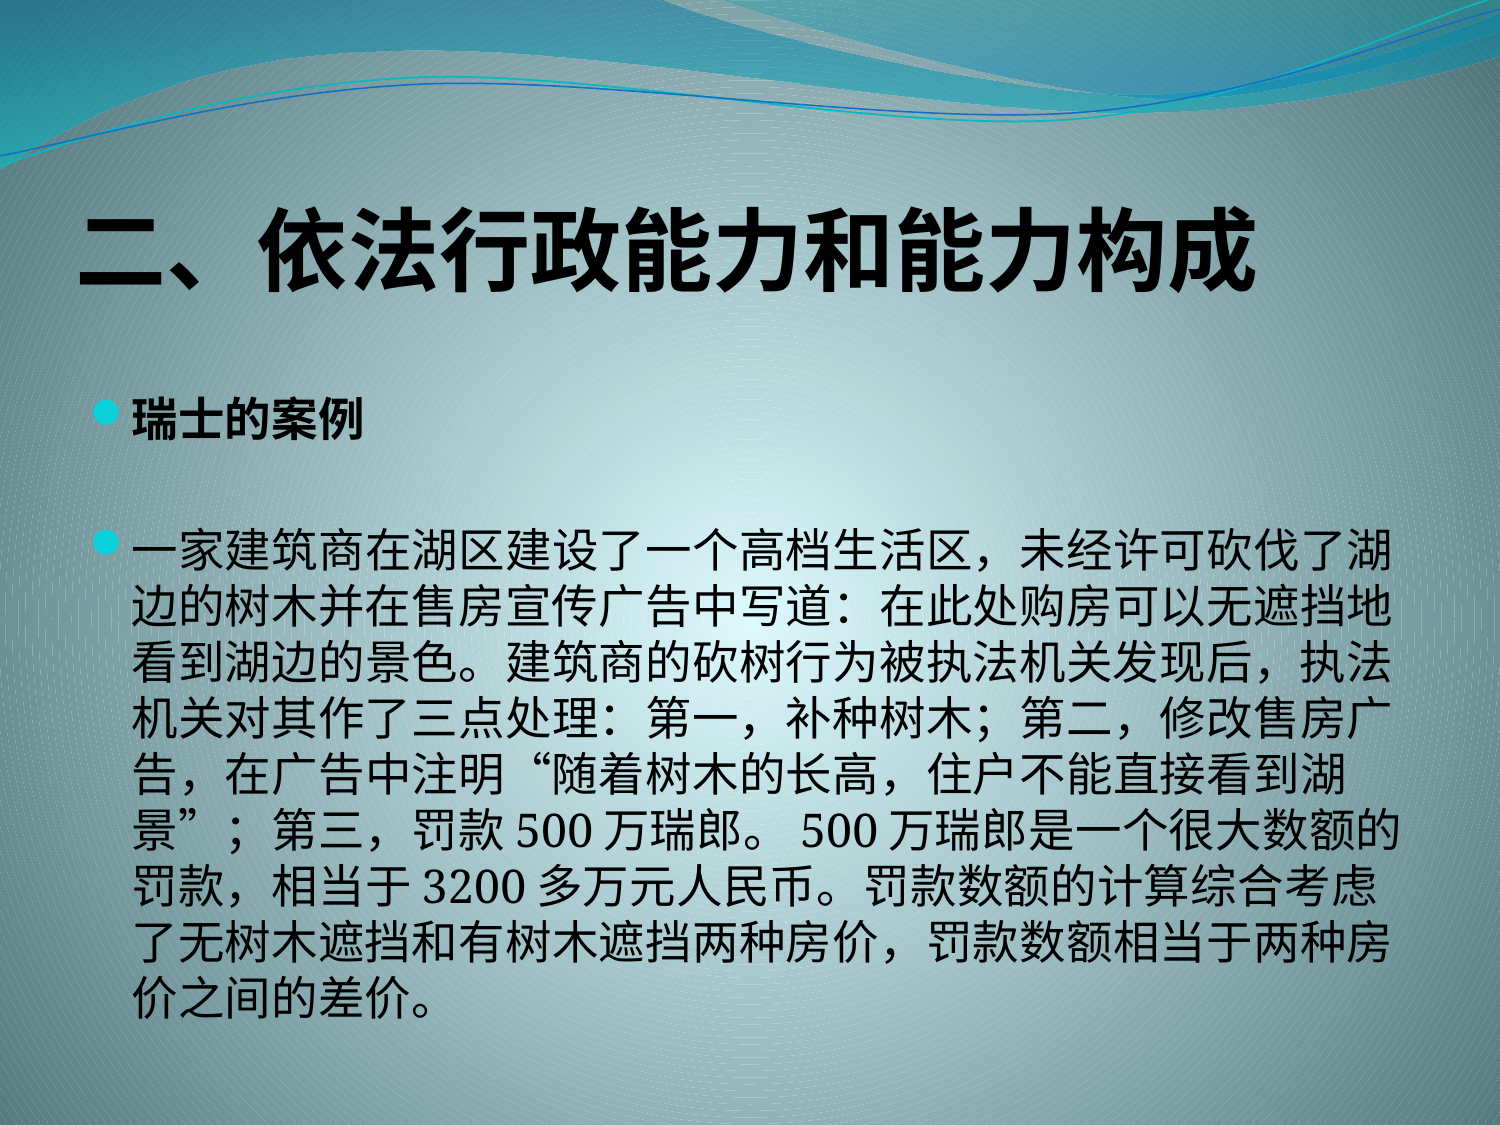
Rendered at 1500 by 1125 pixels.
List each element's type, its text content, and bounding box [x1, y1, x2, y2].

title 二、依法行政能力和能力构成 [75, 115, 1425, 303]
list 瑞士的案例 一家建筑商在湖区建设了一个高档生活区，未经许可砍伐了湖边的树木并在售房宣传广告中写道：在此处购房可以无遮挡地看到湖边的景色。建筑商的砍树行为被执法机关发现后，执法机关对其作了三点处理：第一，补种树木；第二，修改售房广告，在广告中注明“随着树木的长高，住户不能直接看到湖景”；第三，罚款500万瑞郎。500万瑞郎是一个很大数额的罚款，相当于3200多万元人民币。罚款数额的计算综合考虑了无树木遮挡和有树木遮挡两种房价，罚款数额相当于两种房价之间的差价。 [75, 317, 1425, 1038]
